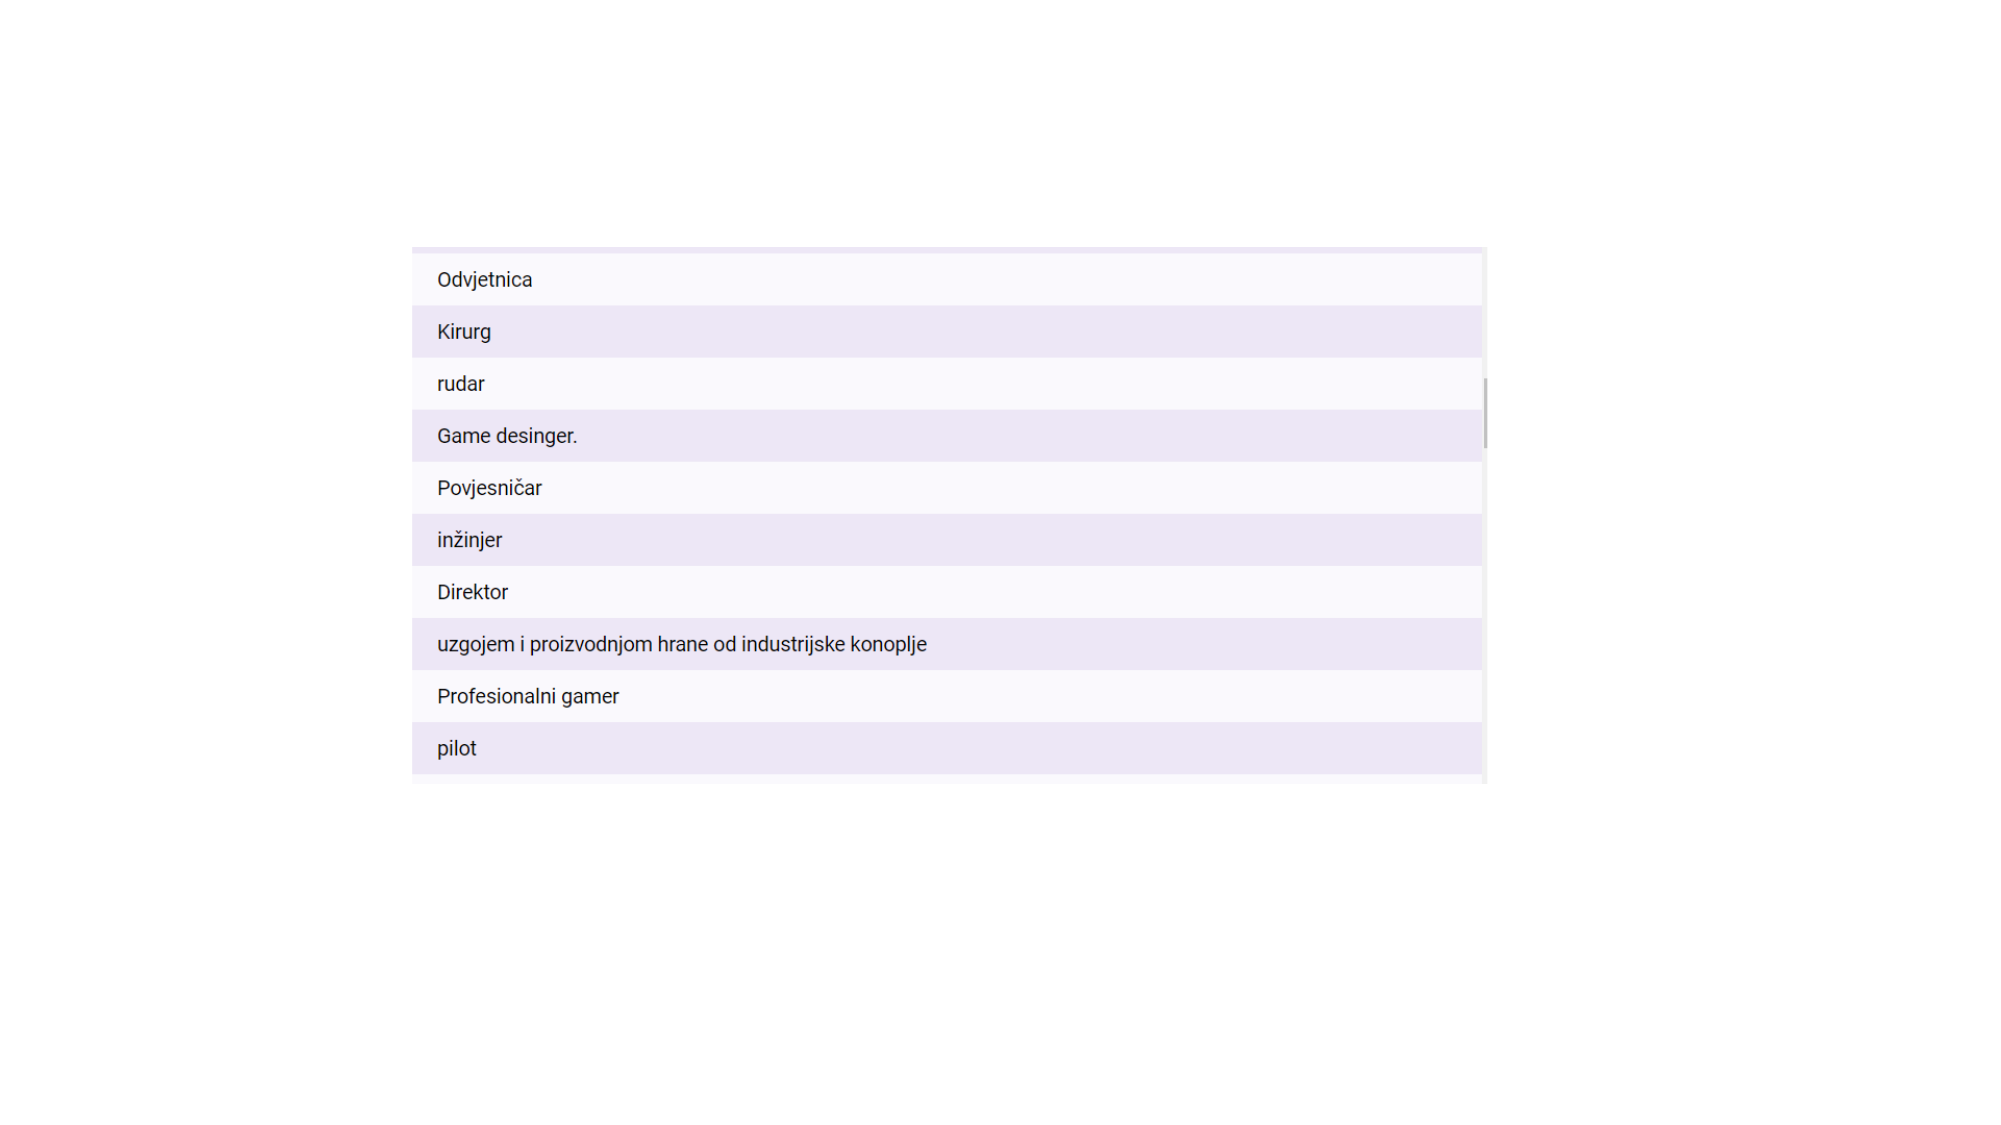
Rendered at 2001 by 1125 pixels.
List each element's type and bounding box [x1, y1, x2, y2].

picture [404, 247, 1488, 784]
